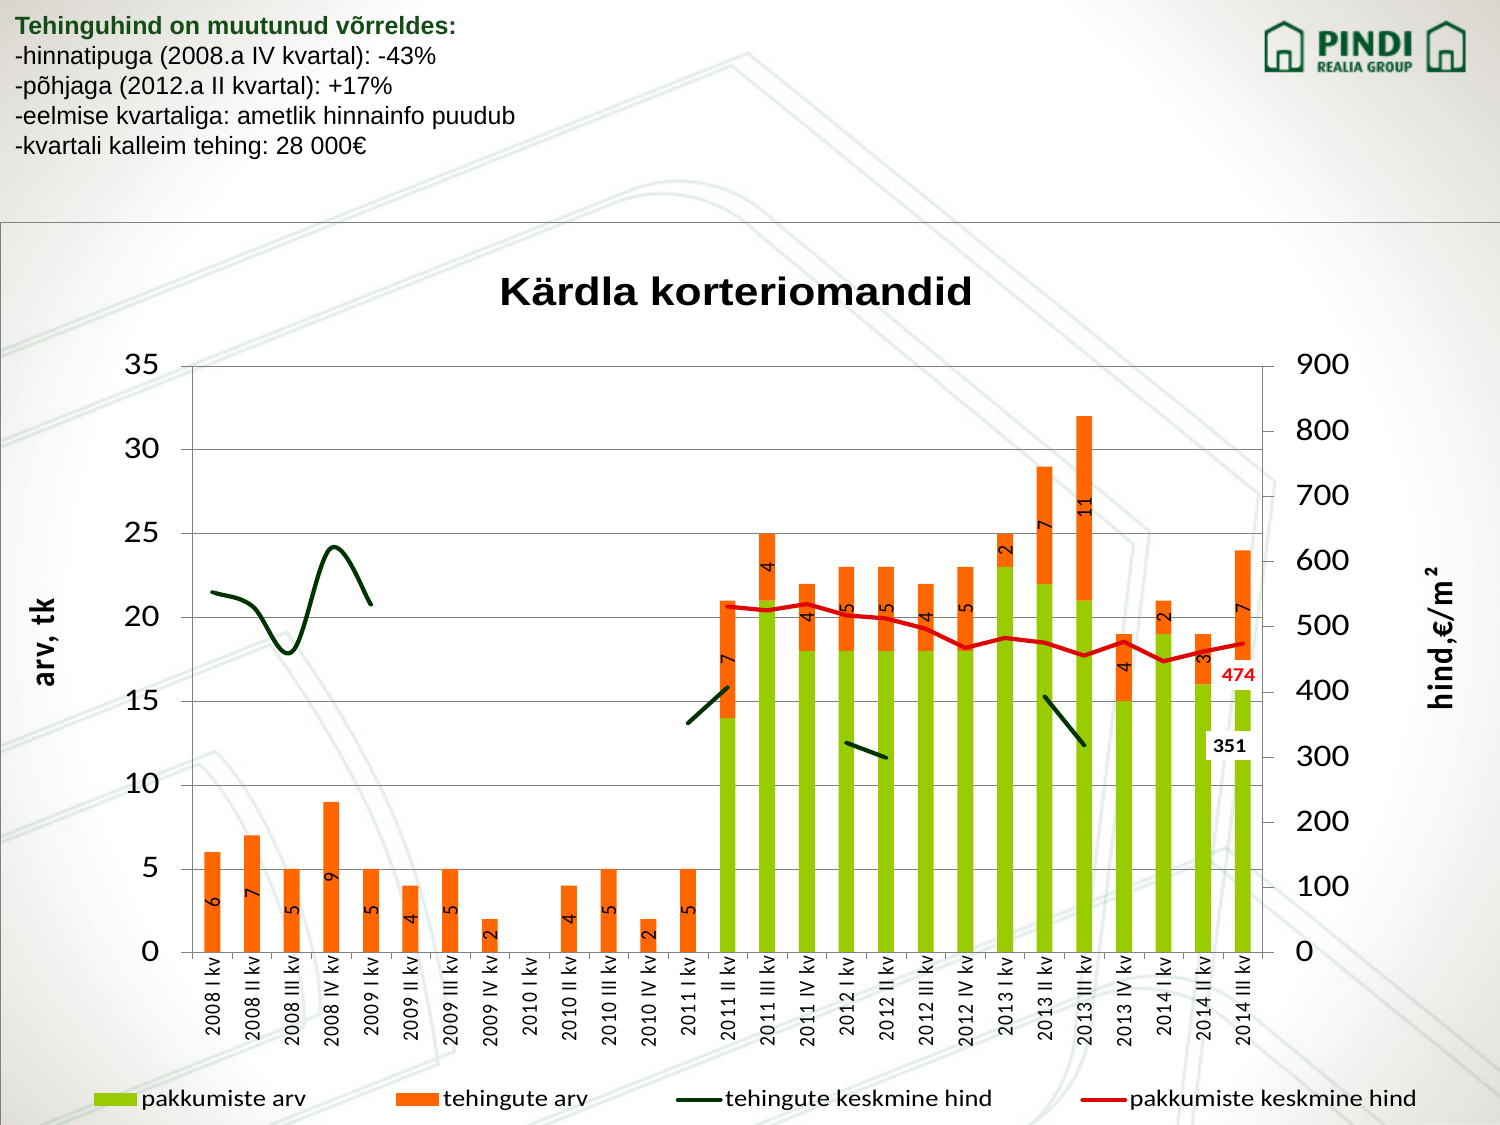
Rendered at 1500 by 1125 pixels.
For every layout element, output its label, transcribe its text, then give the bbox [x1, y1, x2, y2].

text_box Tehinguhind on muutunud võrreldes: -hinnatipuga (2008.a IV kvartal): -43% -põhjaga (2012.a II kvartal): +17% -eelmise kvartaliga: ametlik hinnainfo puudub -kvartali kalleim tehing: 28 000€ [0, 2, 939, 167]
picture [0, 0, 1500, 1125]
